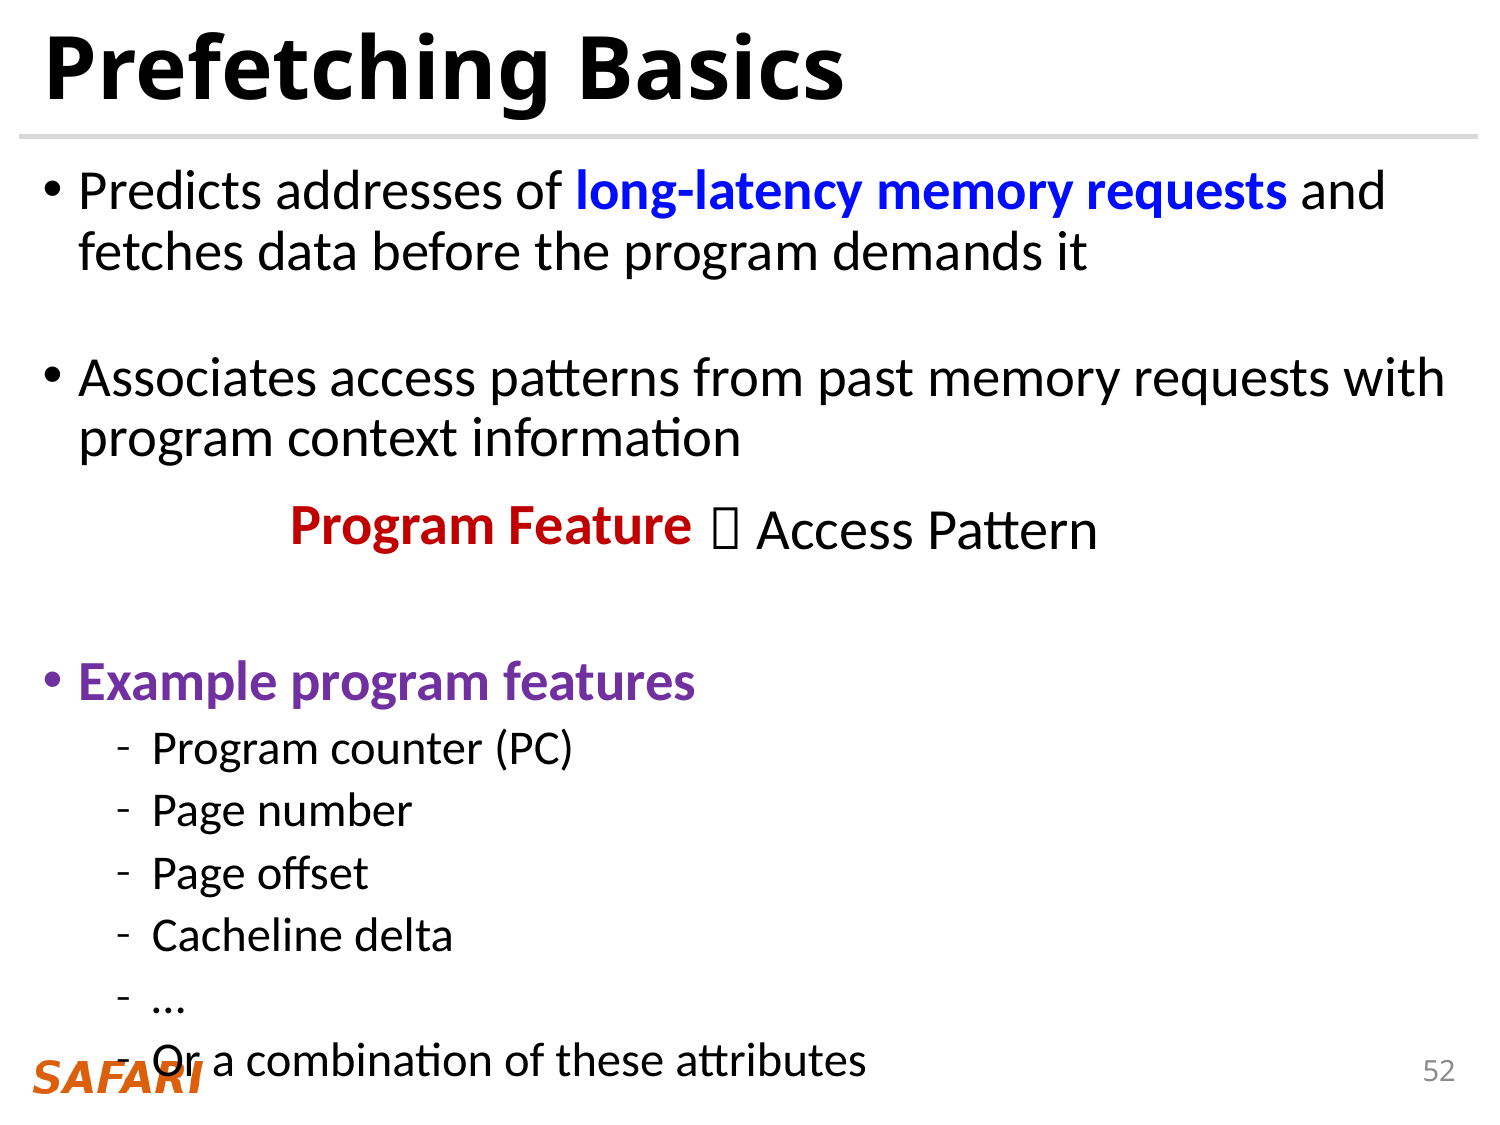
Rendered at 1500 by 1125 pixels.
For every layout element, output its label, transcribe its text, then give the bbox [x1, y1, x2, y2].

text_box Program Feature [273, 482, 710, 560]
title Prefetching Basics [27, 21, 1487, 122]
text_box Program context  Access Pattern [288, 483, 1226, 569]
list Predicts addresses of long-latency memory requests and fetches data before the program demands it Associates access patterns from past memory requests with program context information Example program features Program counter (PC) Page number Page offset Cacheline delta … Or a combination of these attributes [27, 153, 1487, 1104]
